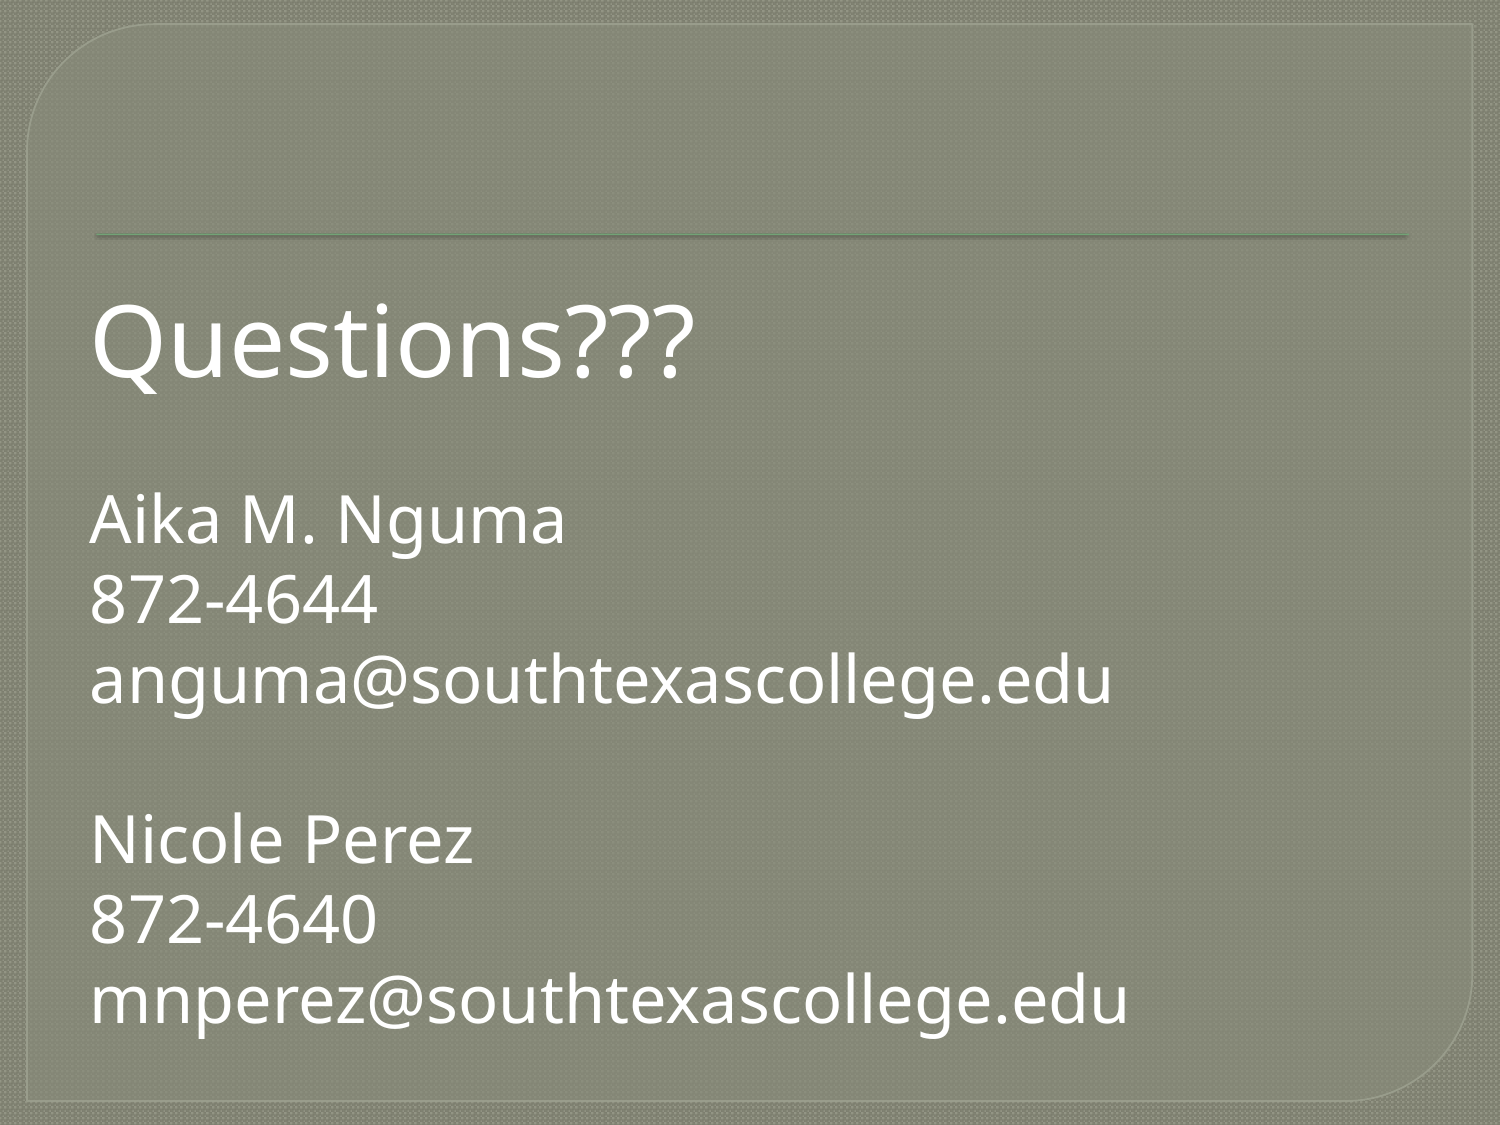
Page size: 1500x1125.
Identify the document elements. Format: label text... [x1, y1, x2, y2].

text_box Questions??? Aika M. Nguma 872-4644 anguma@southtexascollege.edu Nicole Perez 872-4640 mnperez@southtexascollege.edu [74, 270, 1438, 1050]
